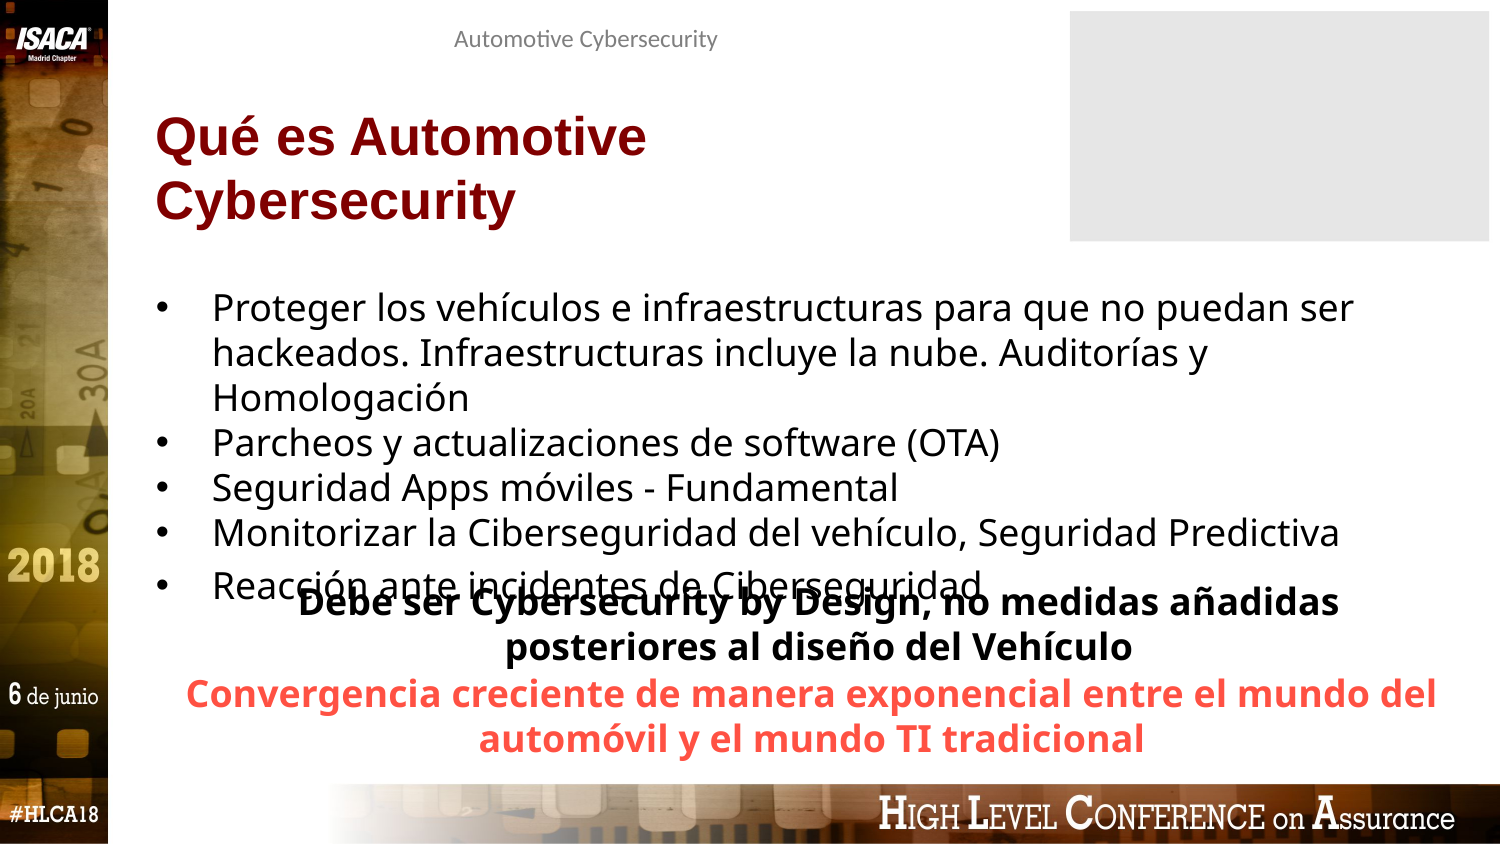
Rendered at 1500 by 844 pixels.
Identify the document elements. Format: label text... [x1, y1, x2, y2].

text_box Debe ser Cybersecurity by Design, no medidas añadidas posteriores al diseño del Vehículo [181, 570, 1457, 662]
picture [0, 0, 1500, 844]
text_box Convergencia creciente de manera exponencial entre el mundo del automóvil y el mundo TI tradicional [160, 662, 1465, 768]
text_box Automotive Cybersecurity [140, 15, 1032, 61]
text_box Proteger los vehículos e infraestructuras para que no puedan ser hackeados. Infraestructuras incluye la nube. Auditorías y Homologación Parcheos y actualizaciones de software (OTA) Seguridad Apps móviles - Fundamental Monitorizar la Ciberseguridad del vehículo, Seguridad Predictiva Reacción ante incidentes de Ciberseguridad [140, 276, 1445, 750]
text_box Qué es Automotive Cybersecurity [140, 77, 1032, 254]
